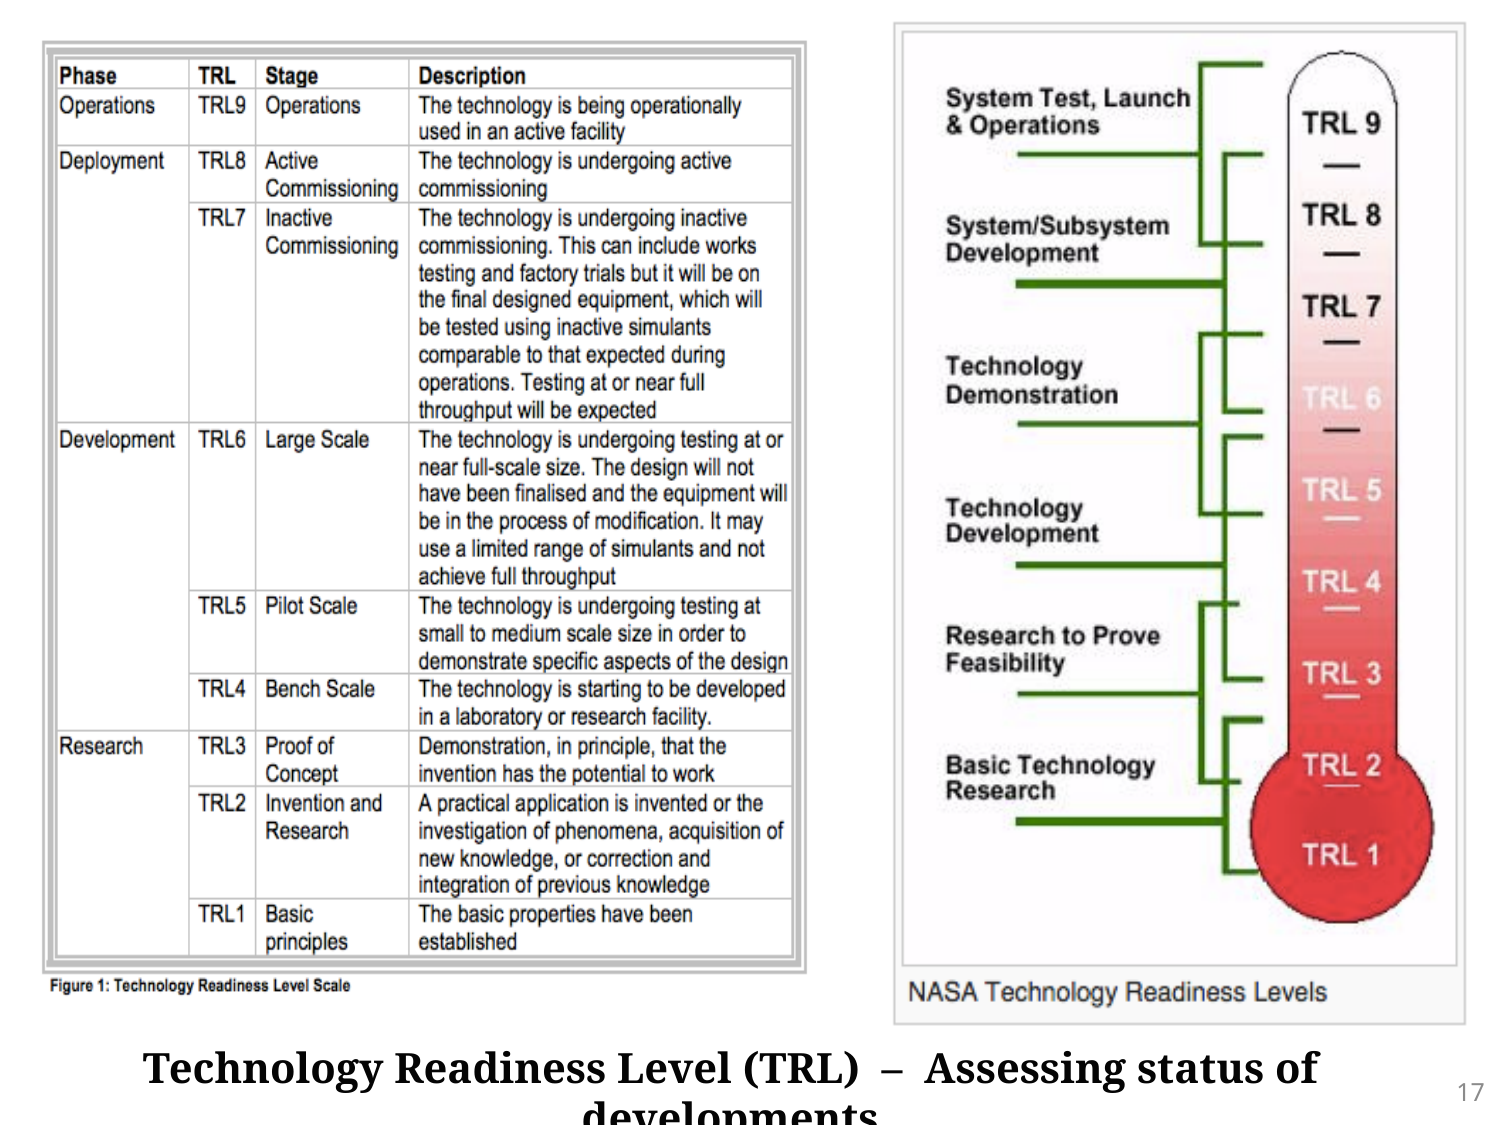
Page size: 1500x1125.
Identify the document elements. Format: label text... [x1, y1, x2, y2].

picture [868, 1, 1481, 1043]
text_box Technology Readiness Level (TRL) – Assessing status of developments [19, 1035, 1442, 1125]
slide_number 17 [1442, 1063, 1500, 1124]
picture [4, 22, 844, 1009]
